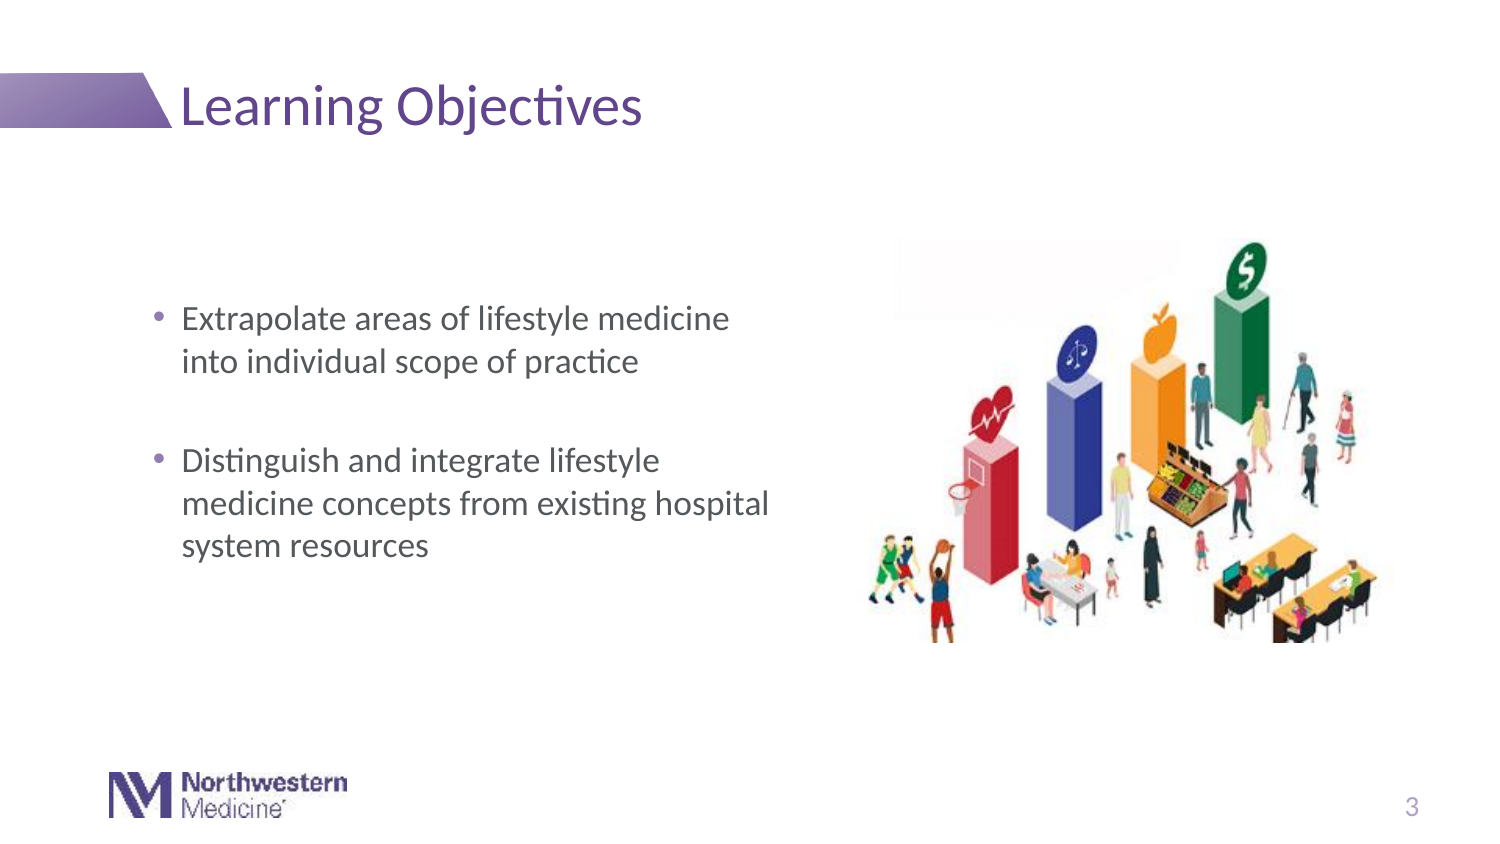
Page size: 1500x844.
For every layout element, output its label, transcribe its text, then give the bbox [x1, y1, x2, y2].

list Extrapolate areas of lifestyle medicine into individual scope of practice Distinguish and integrate lifestyle medicine concepts from existing hospital system resources [152, 295, 763, 474]
slide_number 3 [1362, 784, 1420, 823]
picture [109, 772, 347, 818]
title Learning Objectives [180, 20, 1359, 146]
picture [768, 238, 1472, 643]
